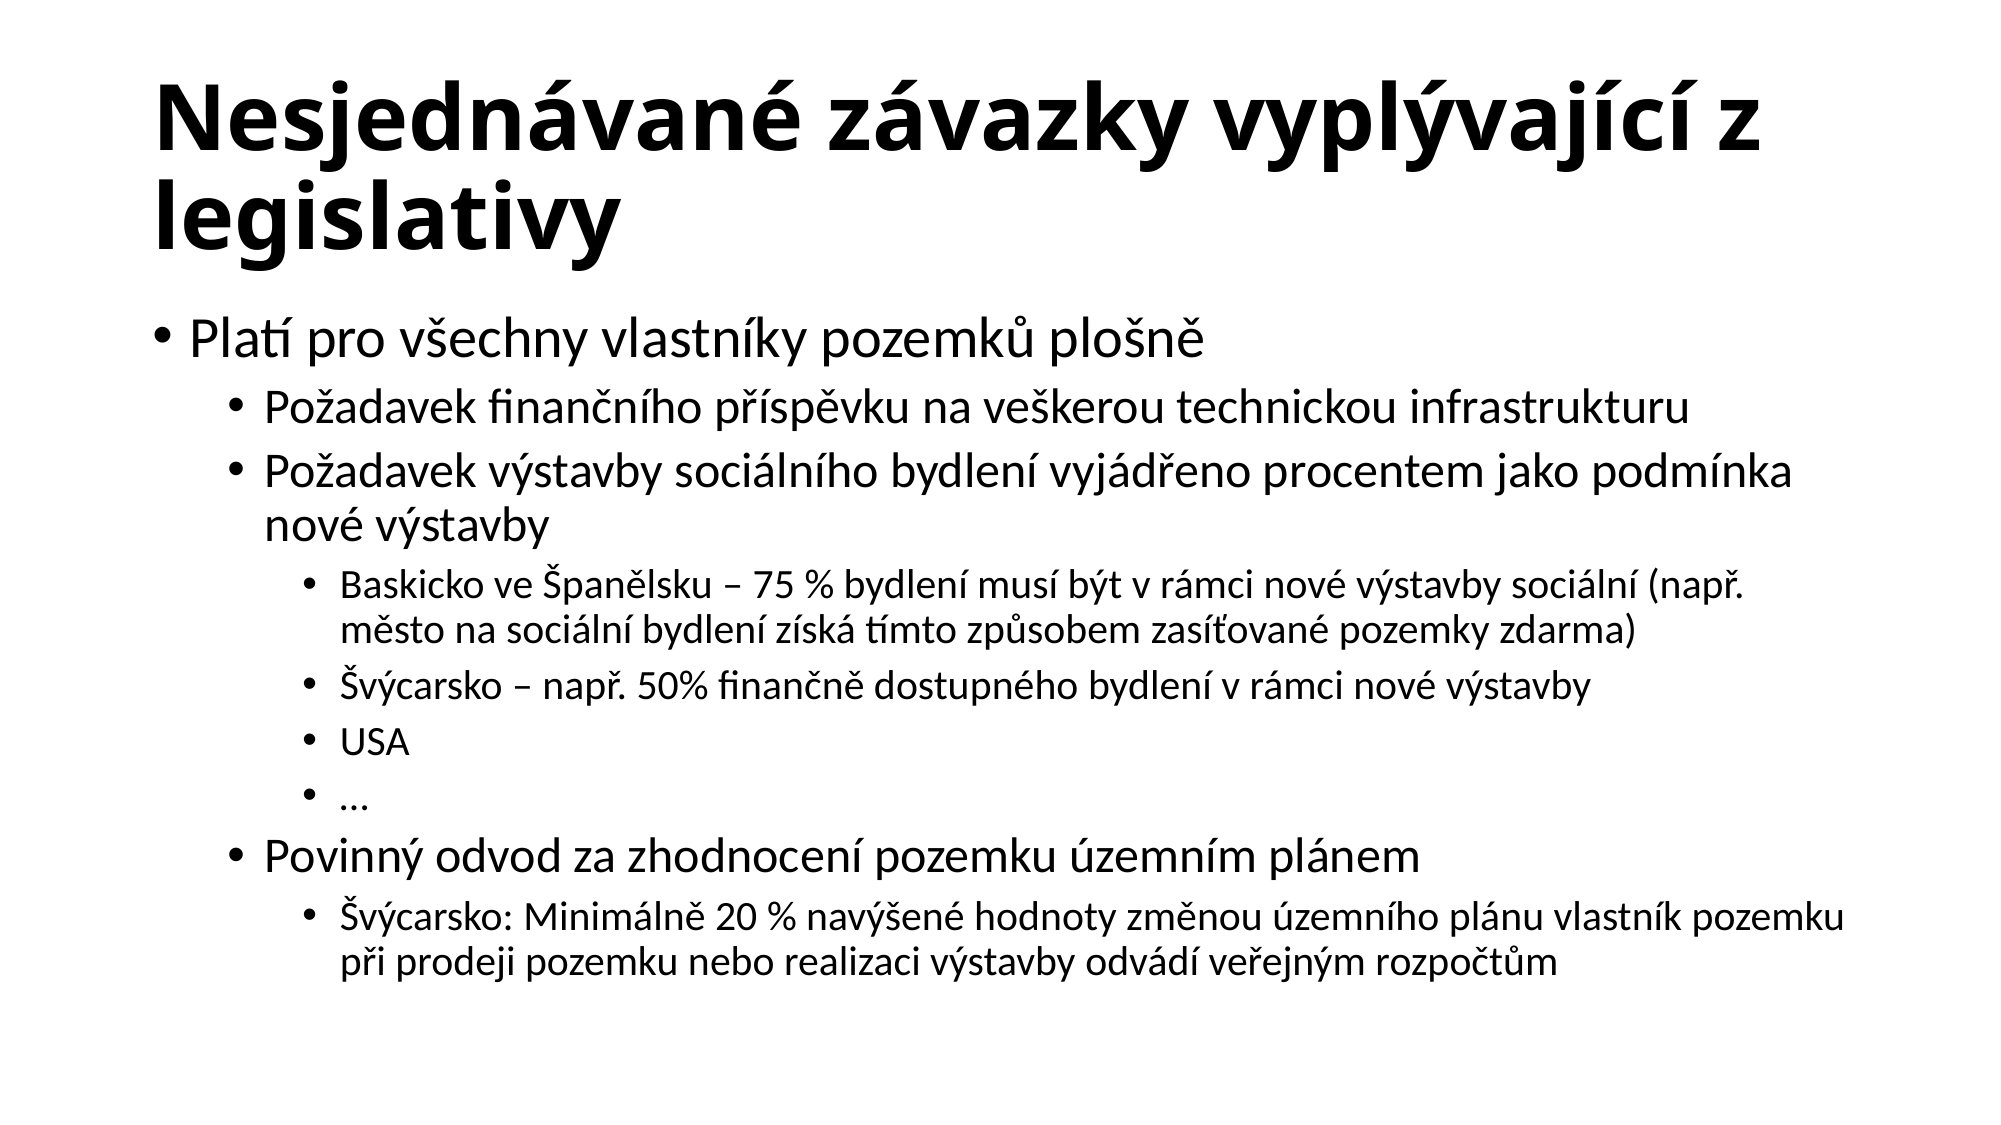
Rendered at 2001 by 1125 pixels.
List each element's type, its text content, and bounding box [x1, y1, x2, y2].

list Platí pro všechny vlastníky pozemků plošně Požadavek finančního příspěvku na veškerou technickou infrastrukturu Požadavek výstavby sociálního bydlení vyjádřeno procentem jako podmínka nové výstavby Baskicko ve Španělsku – 75 % bydlení musí být v rámci nové výstavby sociální (např. město na sociální bydlení získá tímto způsobem zasíťované pozemky zdarma) Švýcarsko – např. 50% finančně dostupného bydlení v rámci nové výstavby USA … Povinný odvod za zhodnocení pozemku územním plánem Švýcarsko: Minimálně 20 % navýšené hodnoty změnou územního plánu vlastník pozemku při prodeji pozemku nebo realizaci výstavby odvádí veřejným rozpočtům [137, 299, 1863, 1099]
title Nesjednávané závazky vyplývající z legislativy [137, 59, 1863, 281]
